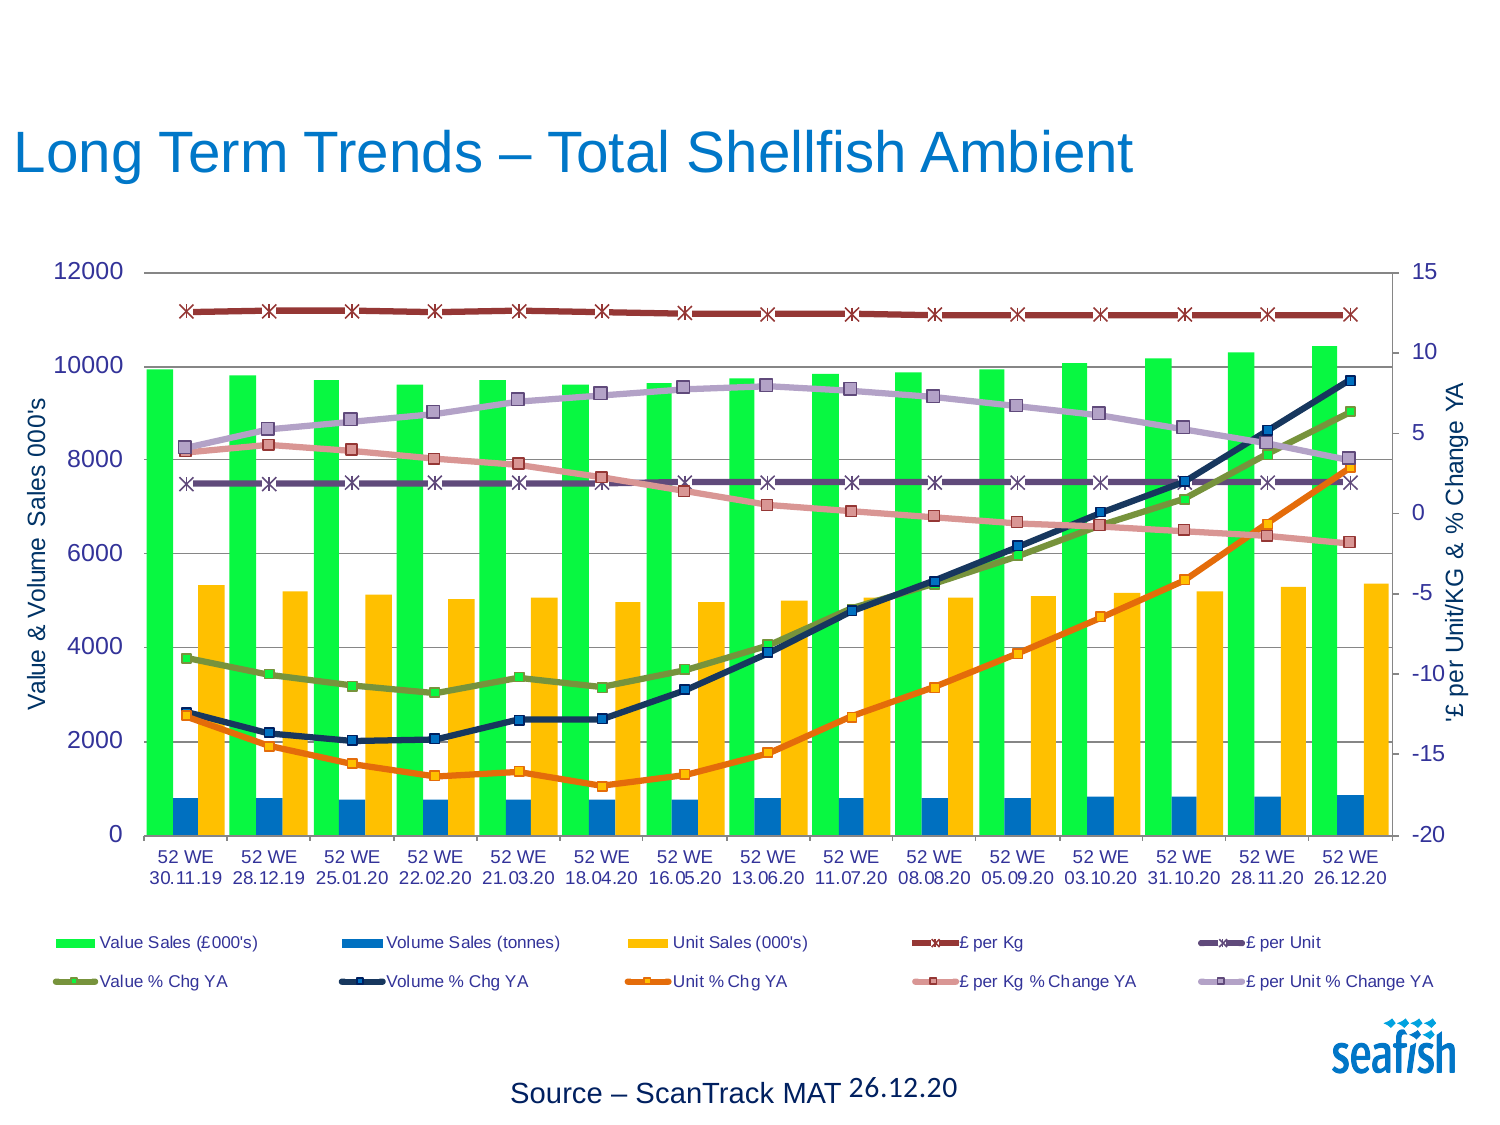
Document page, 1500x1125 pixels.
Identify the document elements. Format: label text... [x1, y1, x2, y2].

picture [842, 1072, 1001, 1114]
picture [18, 247, 1471, 1003]
text_box Source – ScanTrack MAT [0, 1067, 857, 1117]
picture [1407, 1018, 1417, 1022]
title Long Term Trends – Total Shellfish Ambient [0, 101, 1494, 197]
picture [1332, 1018, 1455, 1074]
